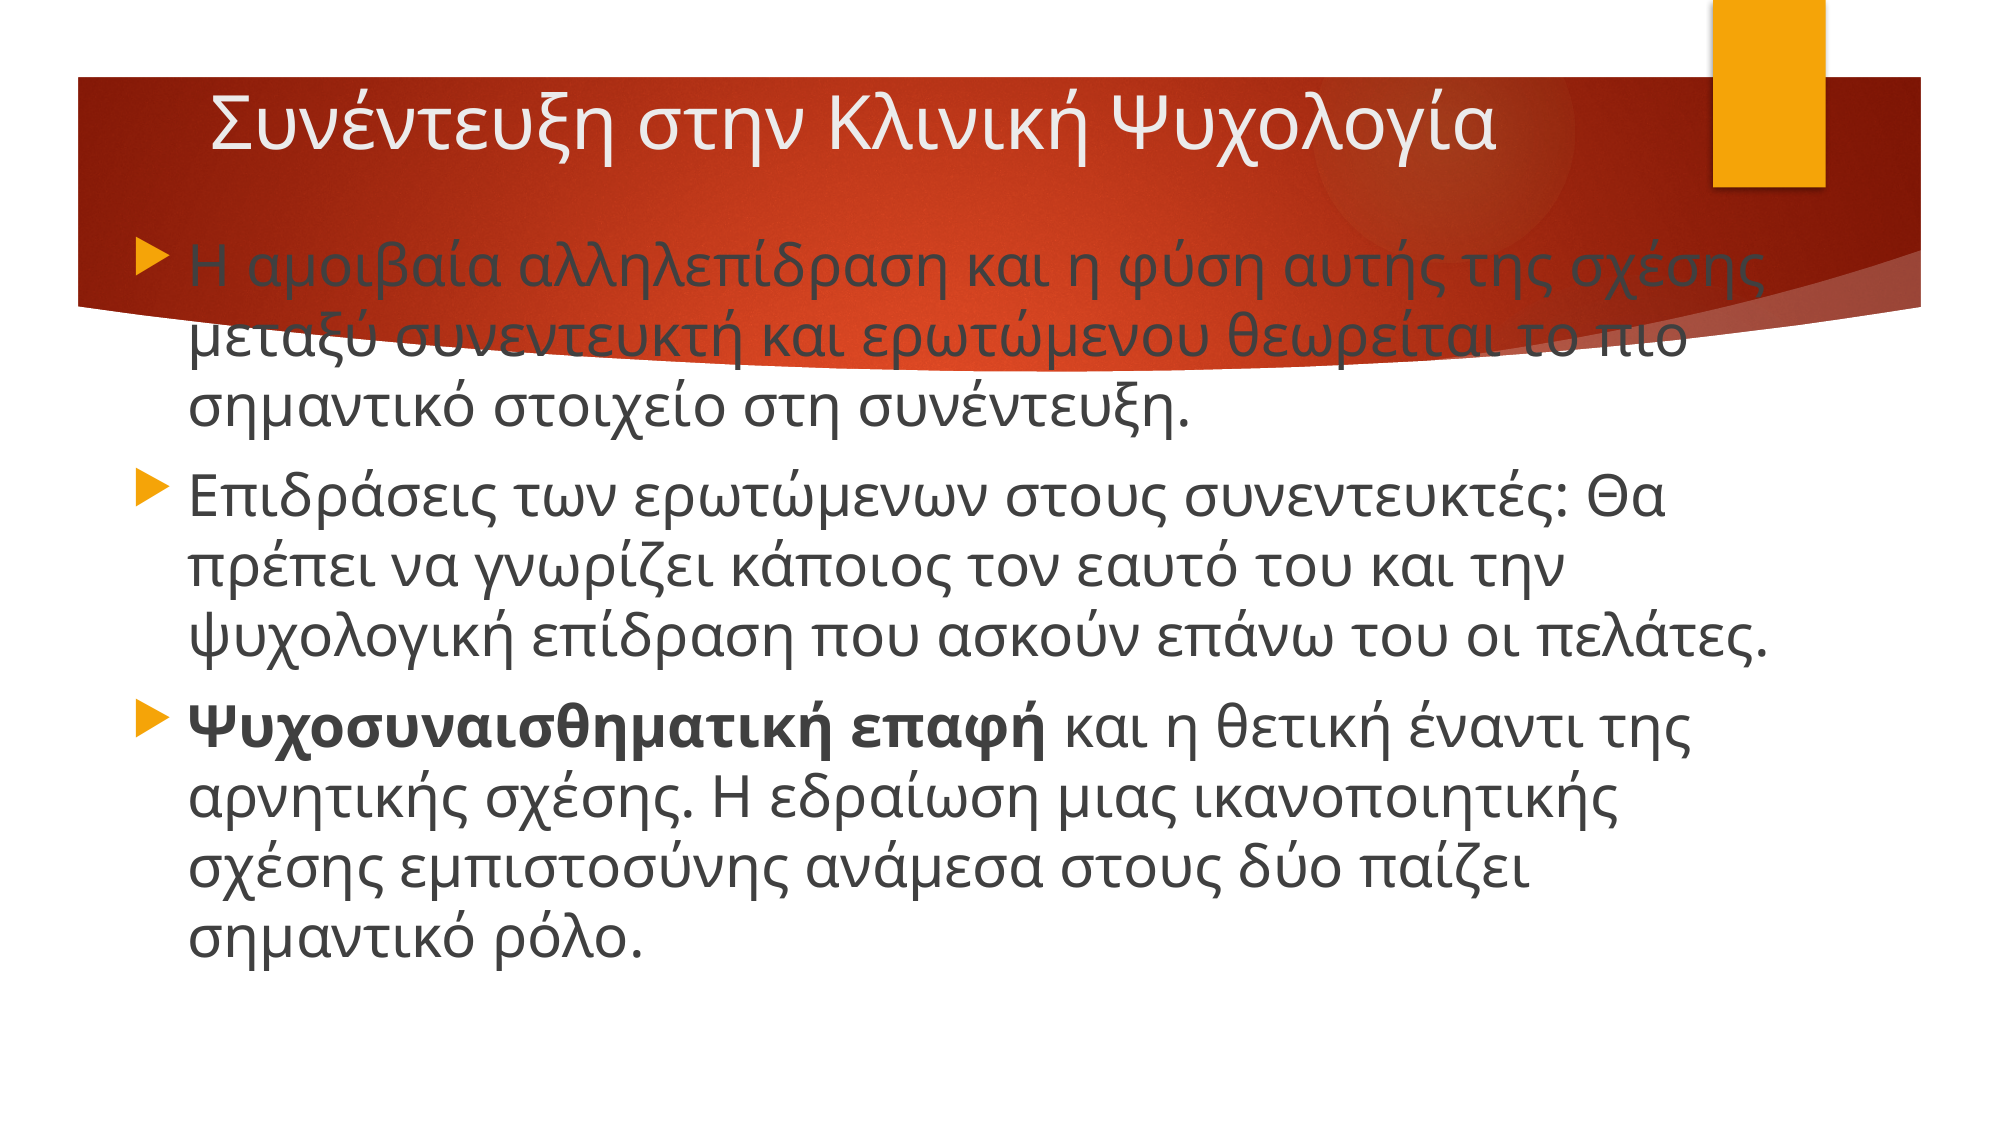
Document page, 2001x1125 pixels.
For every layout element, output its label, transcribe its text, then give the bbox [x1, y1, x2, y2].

list Η αμοιβαία αλληλεπίδραση και η φύση αυτής της σχέσης μεταξύ συνεντευκτή και ερωτώμενου θεωρείται το πιο σημαντικό στοιχείο στη συνέντευξη. Επιδράσεις των ερωτώμενων στους συνεντευκτές: Θα πρέπει να γνωρίζει κάποιος τον εαυτό του και την ψυχολογική επίδραση που ασκούν επάνω του οι πελάτες. Ψυχοσυναισθηματική επαφή και η θετική έναντι της αρνητικής σχέσης. Η εδραίωση μιας ικανοποιητικής σχέσης εμπιστοσύνης ανάμεσα στους δύο παίζει σημαντικό ρόλο. [116, 119, 1842, 906]
title Συνέντευξη στην Κλινική Ψυχολογία [195, 59, 1633, 119]
